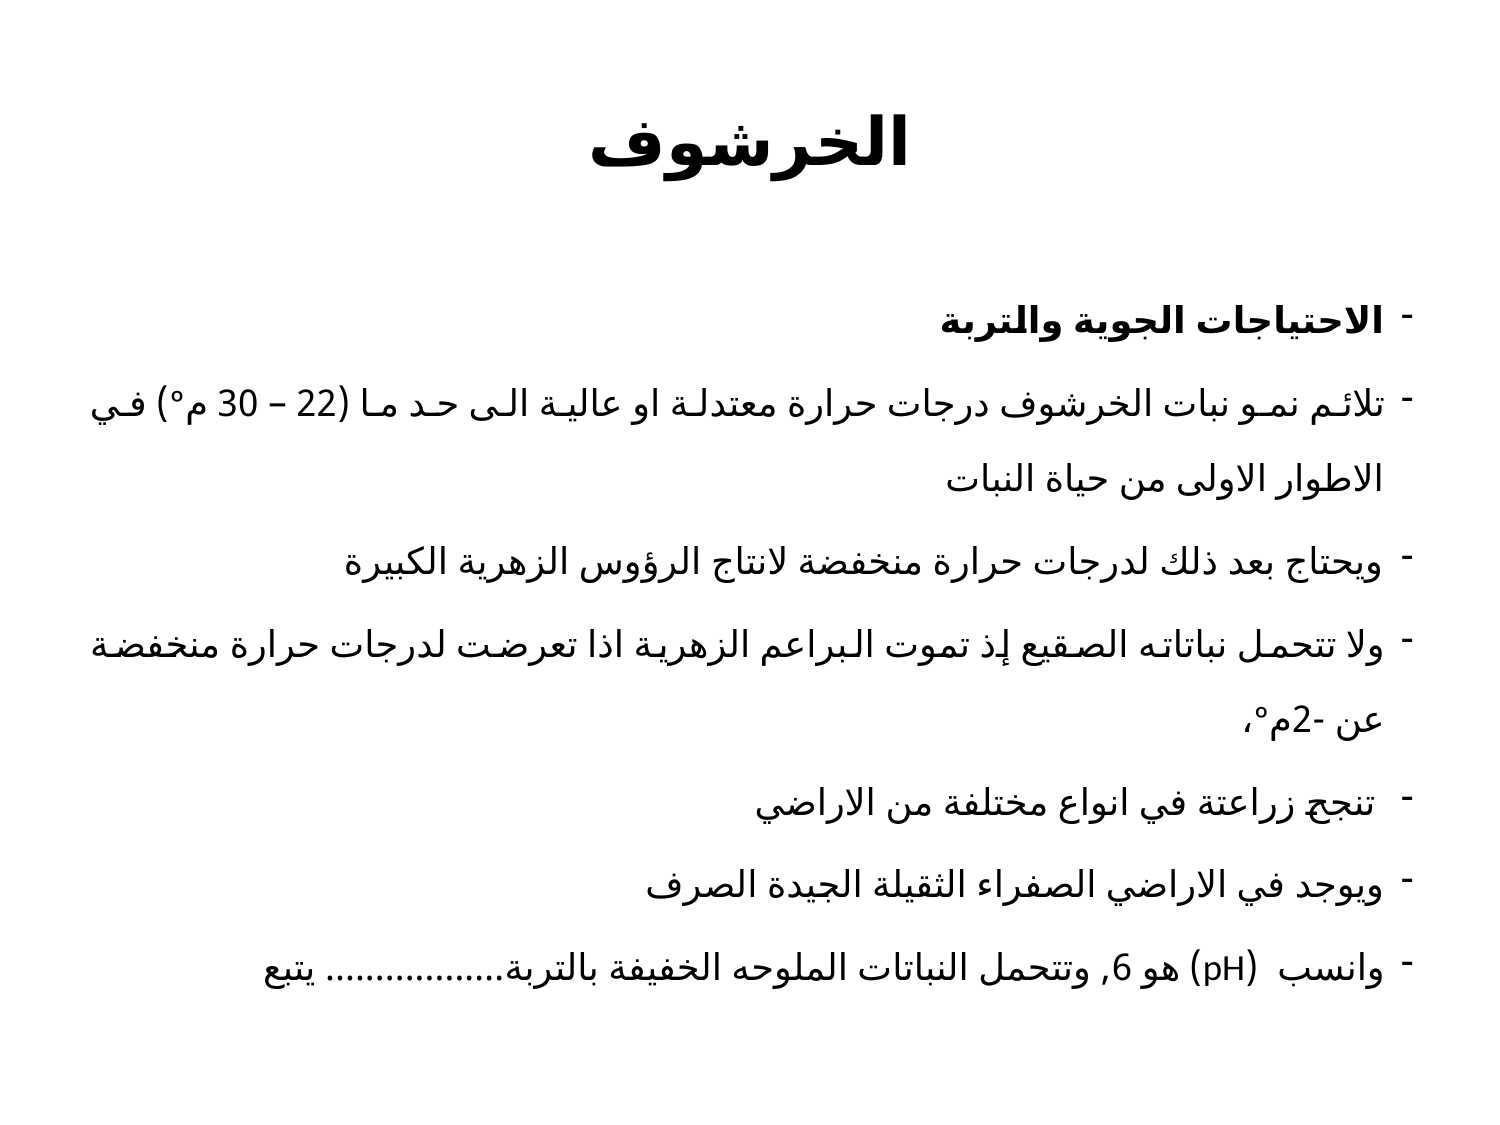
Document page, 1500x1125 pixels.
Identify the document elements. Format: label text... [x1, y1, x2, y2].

list الاحتياجات الجوية والتربة تلائم نمو نبات الخرشوف درجات حرارة معتدلة او عالية الى حد ما (22 – 30 مº) في الاطوار الاولى من حياة النبات ويحتاج بعد ذلك لدرجات حرارة منخفضة لانتاج الرؤوس الزهرية الكبيرة ولا تتحمل نباتاته الصقيع إذ تموت البراعم الزهرية اذا تعرضت لدرجات حرارة منخفضة عن -2مº، تنجح زراعتة في انواع مختلفة من الاراضي ويوجد في الاراضي الصفراء الثقيلة الجيدة الصرف وانسب (pH) هو 6, وتتحمل النباتات الملوحه الخفيفة بالتربة.................. يتبع [75, 262, 1425, 1005]
title الخرشوف [75, 45, 1425, 233]
